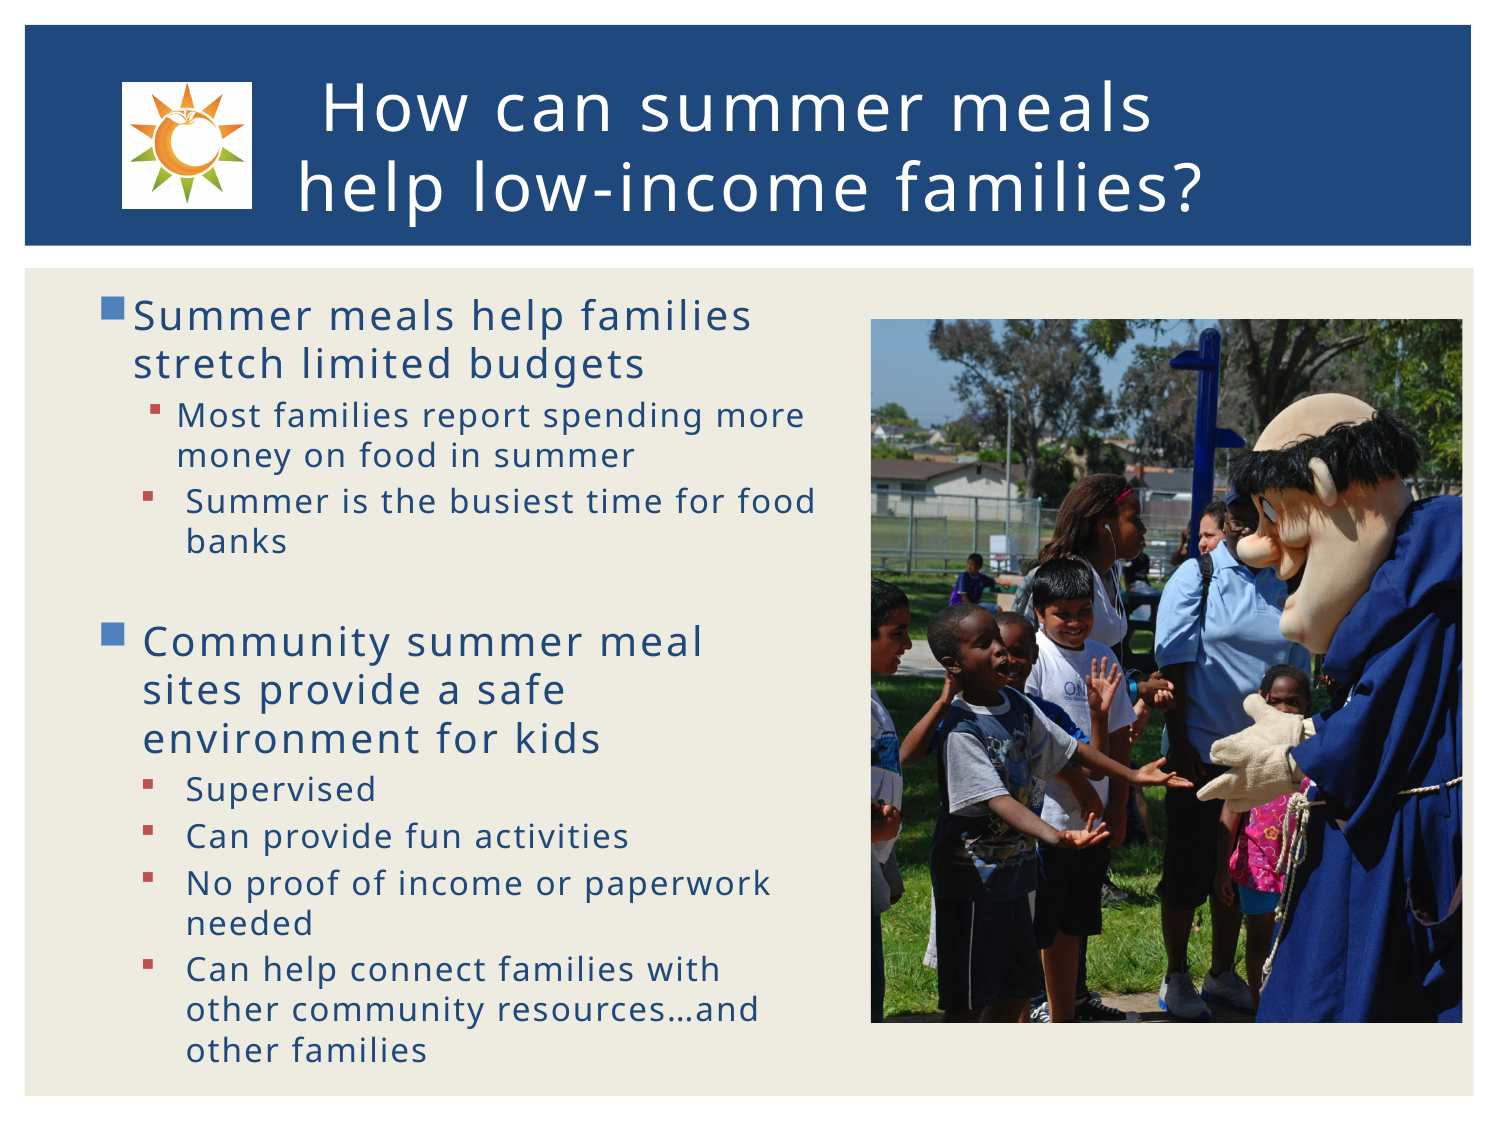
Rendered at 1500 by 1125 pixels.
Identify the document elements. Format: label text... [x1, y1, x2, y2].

picture [121, 81, 252, 209]
list Summer meals help families stretch limited budgets Most families report spending more money on food in summer Summer is the busiest time for food banks Community summer meal sites provide a safe environment for kids Supervised Can provide fun activities No proof of income or paperwork needed Can help connect families with other community resources…and other families [75, 281, 836, 1082]
title How can summer meals help low-income families? [62, 58, 1438, 232]
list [870, 319, 1463, 1024]
